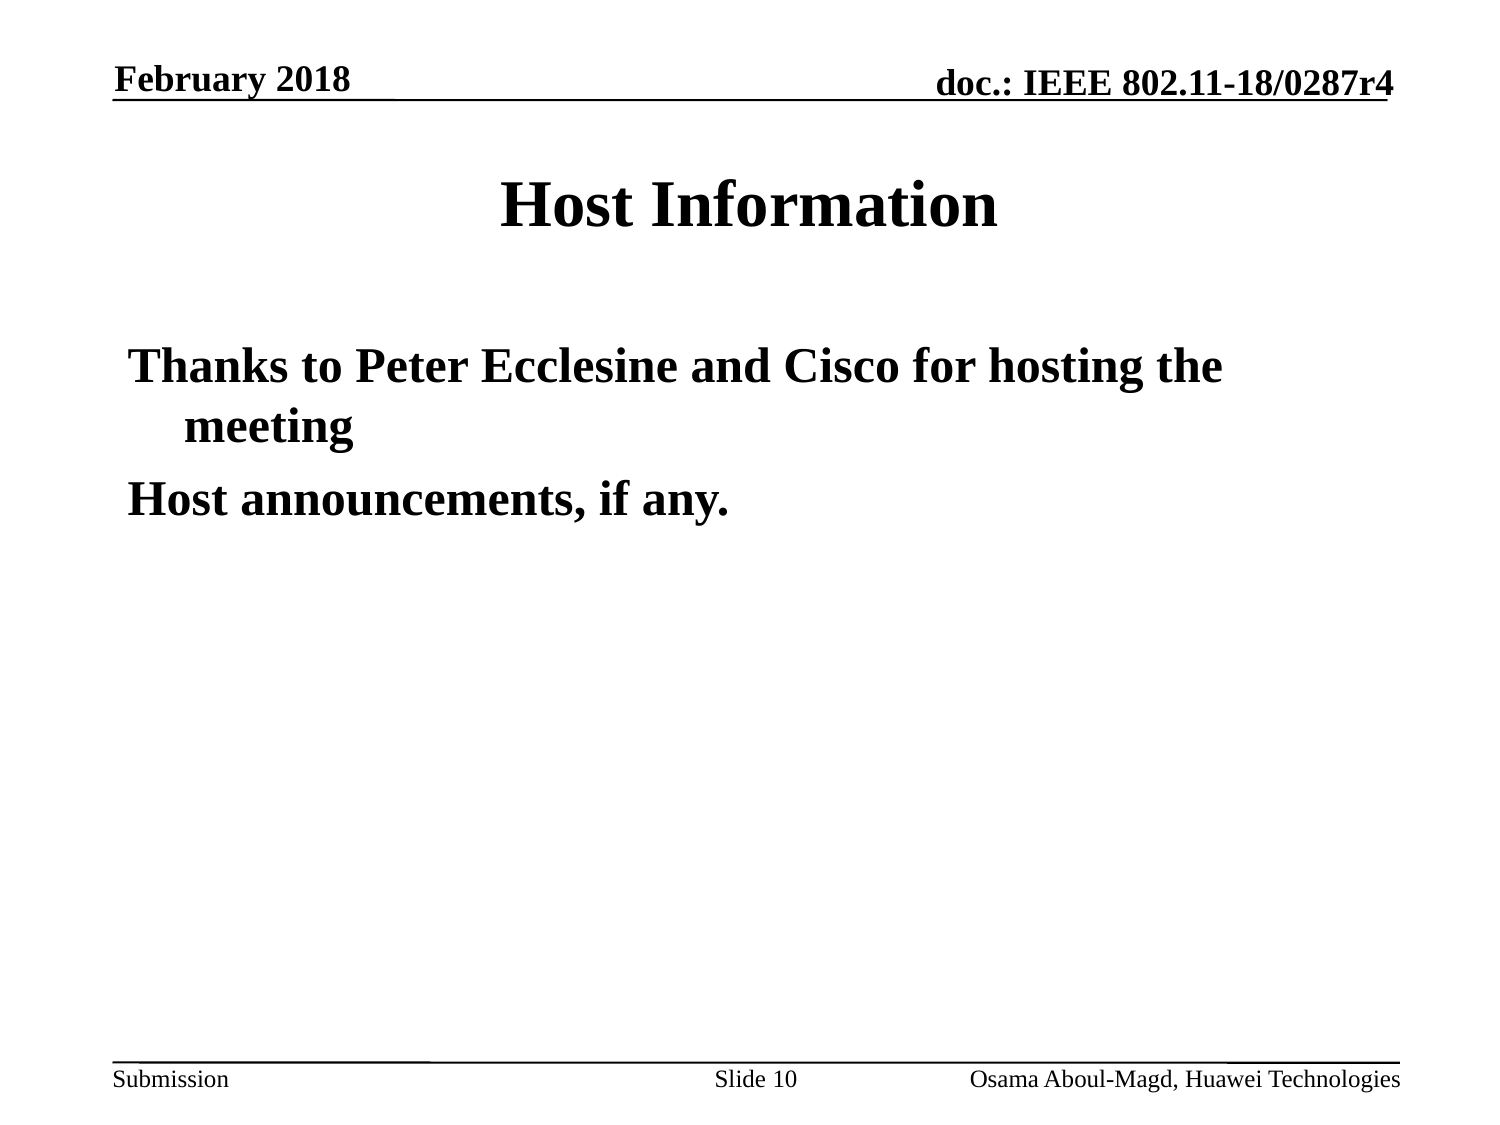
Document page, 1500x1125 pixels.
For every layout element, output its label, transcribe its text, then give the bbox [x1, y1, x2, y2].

list Thanks to Peter Ecclesine and Cisco for hosting the meeting Host announcements, if any. [112, 324, 1388, 1000]
title Host Information [112, 112, 1388, 288]
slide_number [114, 54, 423, 100]
footer Osama Aboul-Magd, Huawei Technologies [878, 1061, 1402, 1093]
slide_number Slide 10 [712, 1061, 800, 1123]
